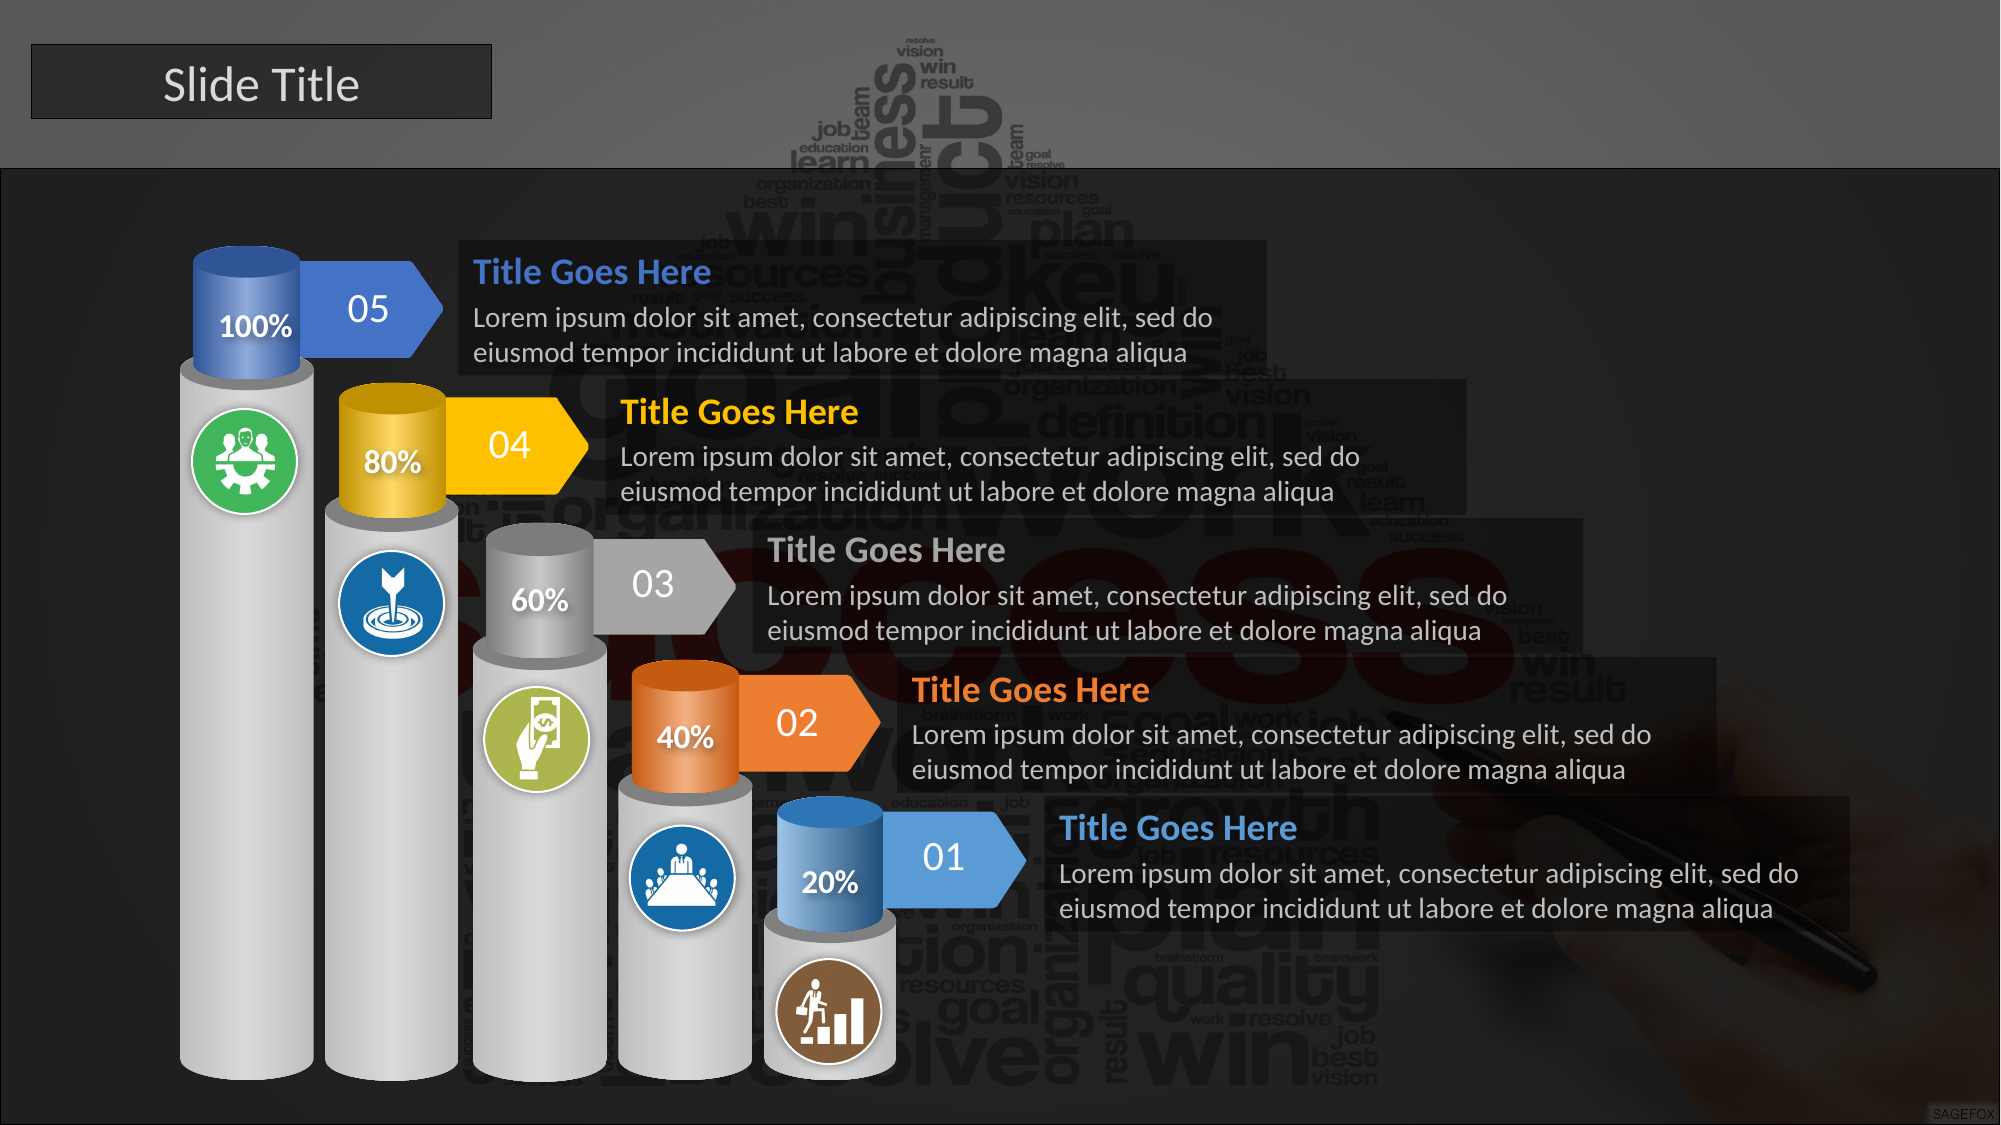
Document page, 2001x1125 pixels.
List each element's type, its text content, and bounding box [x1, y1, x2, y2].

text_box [631, 659, 740, 794]
text_box [594, 539, 736, 635]
text_box [447, 397, 589, 495]
text_box [740, 674, 881, 772]
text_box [193, 245, 301, 380]
text_box [884, 811, 1027, 909]
text_box 01 [908, 821, 981, 887]
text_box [180, 349, 314, 1080]
picture [0, 0, 2001, 1100]
text_box 04 [473, 409, 546, 475]
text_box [325, 489, 459, 1081]
text_box Title Goes Here Lorem ipsum dolor sit amet, consectetur adipiscing elit, sed do eiusmod tempor incididunt ut labore et dolore magna aliqua [897, 657, 1717, 793]
text_box Title Goes Here Lorem ipsum dolor sit amet, consectetur adipiscing elit, sed do eiusmod tempor incididunt ut labore et dolore magna aliqua [605, 379, 1467, 515]
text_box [764, 899, 897, 1080]
text_box 02 [761, 686, 834, 752]
text_box 03 [617, 548, 690, 614]
text_box [301, 261, 443, 358]
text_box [472, 627, 607, 1082]
text_box Title Goes Here Lorem ipsum dolor sit amet, consectetur adipiscing elit, sed do eiusmod tempor incididunt ut labore et dolore magna aliqua [752, 518, 1584, 654]
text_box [777, 796, 884, 932]
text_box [339, 382, 447, 519]
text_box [618, 765, 753, 1080]
text_box Title Goes Here Lorem ipsum dolor sit amet, consectetur adipiscing elit, sed do eiusmod tempor incididunt ut labore et dolore magna aliqua [1044, 795, 1850, 932]
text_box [486, 522, 594, 659]
text_box Title Goes Here Lorem ipsum dolor sit amet, consectetur adipiscing elit, sed do eiusmod tempor incididunt ut labore et dolore magna aliqua [458, 239, 1267, 376]
text_box 05 [332, 273, 406, 339]
text_box [0, 168, 2000, 1125]
text_box Slide Title [31, 44, 492, 119]
